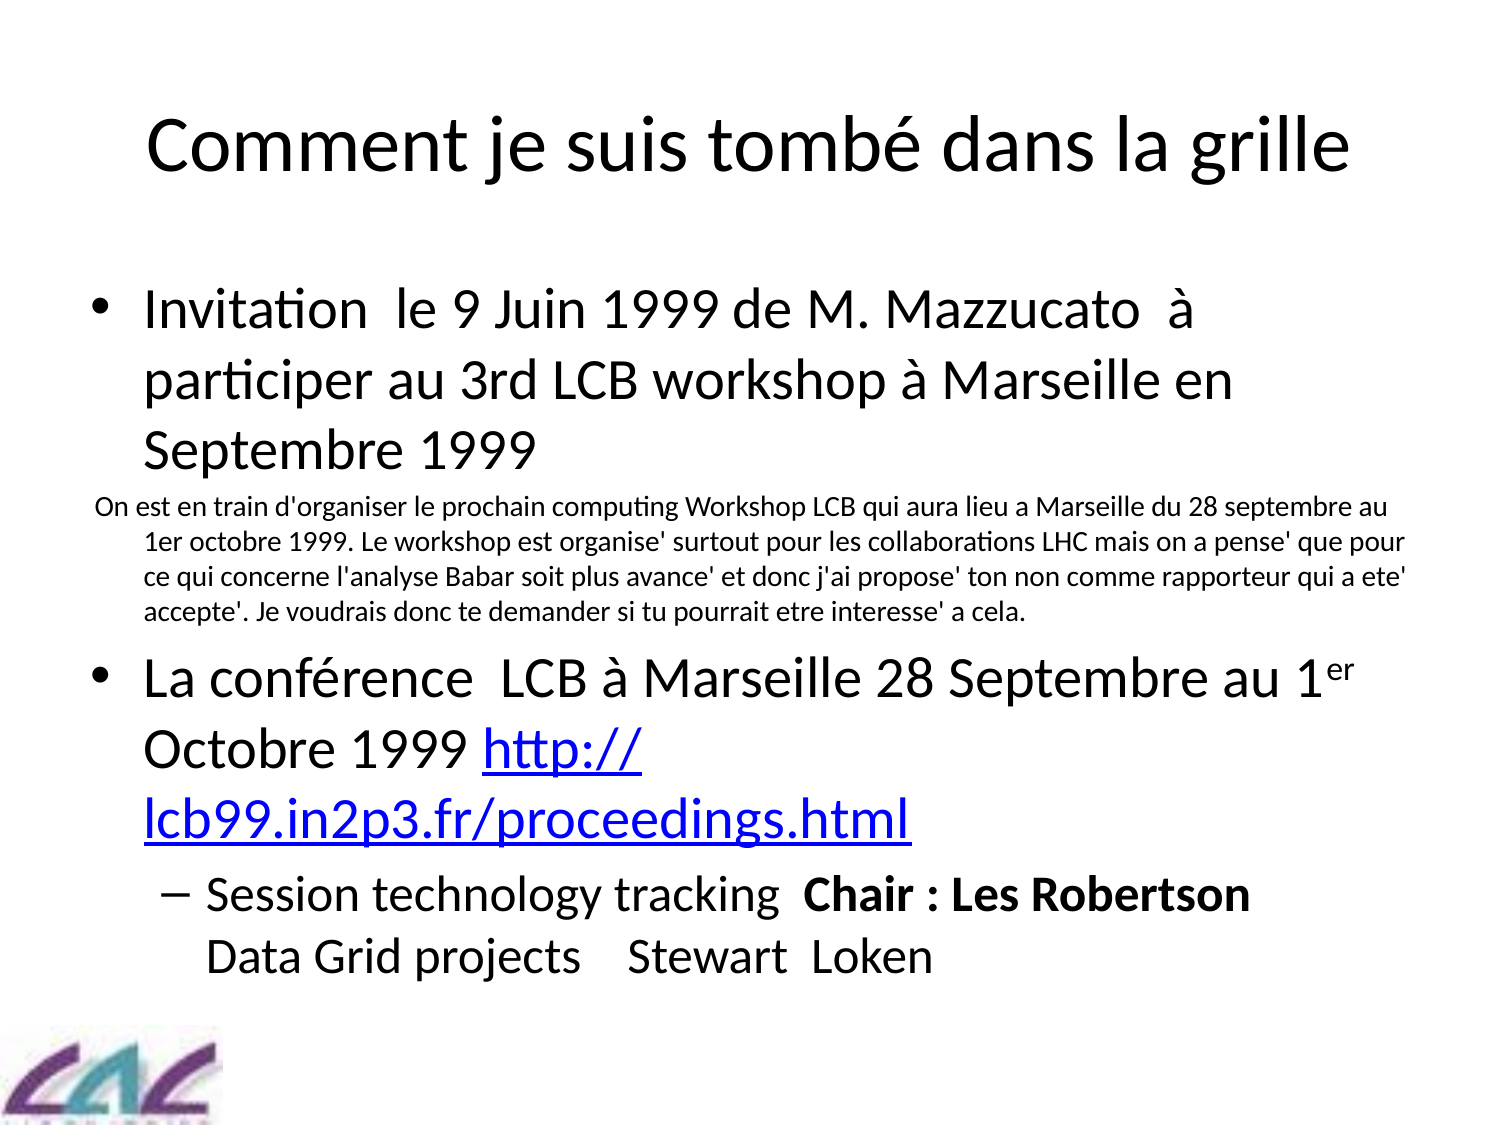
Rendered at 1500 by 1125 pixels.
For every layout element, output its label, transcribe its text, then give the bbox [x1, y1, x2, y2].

list Invitation le 9 Juin 1999 de M. Mazzucato à participer au 3rd LCB workshop à Marseille en Septembre 1999 On est en train d'organiser le prochain computing Workshop LCB qui aura lieu a Marseille du 28 septembre au 1er octobre 1999. Le workshop est organise' surtout pour les collaborations LHC mais on a pense' que pour ce qui concerne l'analyse Babar soit plus avance' et donc j'ai propose' ton non comme rapporteur qui a ete' accepte'. Je voudrais donc te demander si tu pourrait etre interesse' a cela. La conférence LCB à Marseille 28 Septembre au 1er Octobre 1999 http://lcb99.in2p3.fr/proceedings.html Session technology tracking Chair : Les Robertson Data Grid projects Stewart Loken [75, 262, 1425, 1005]
title Comment je suis tombé dans la grille [75, 45, 1425, 233]
picture [0, 1025, 223, 1125]
